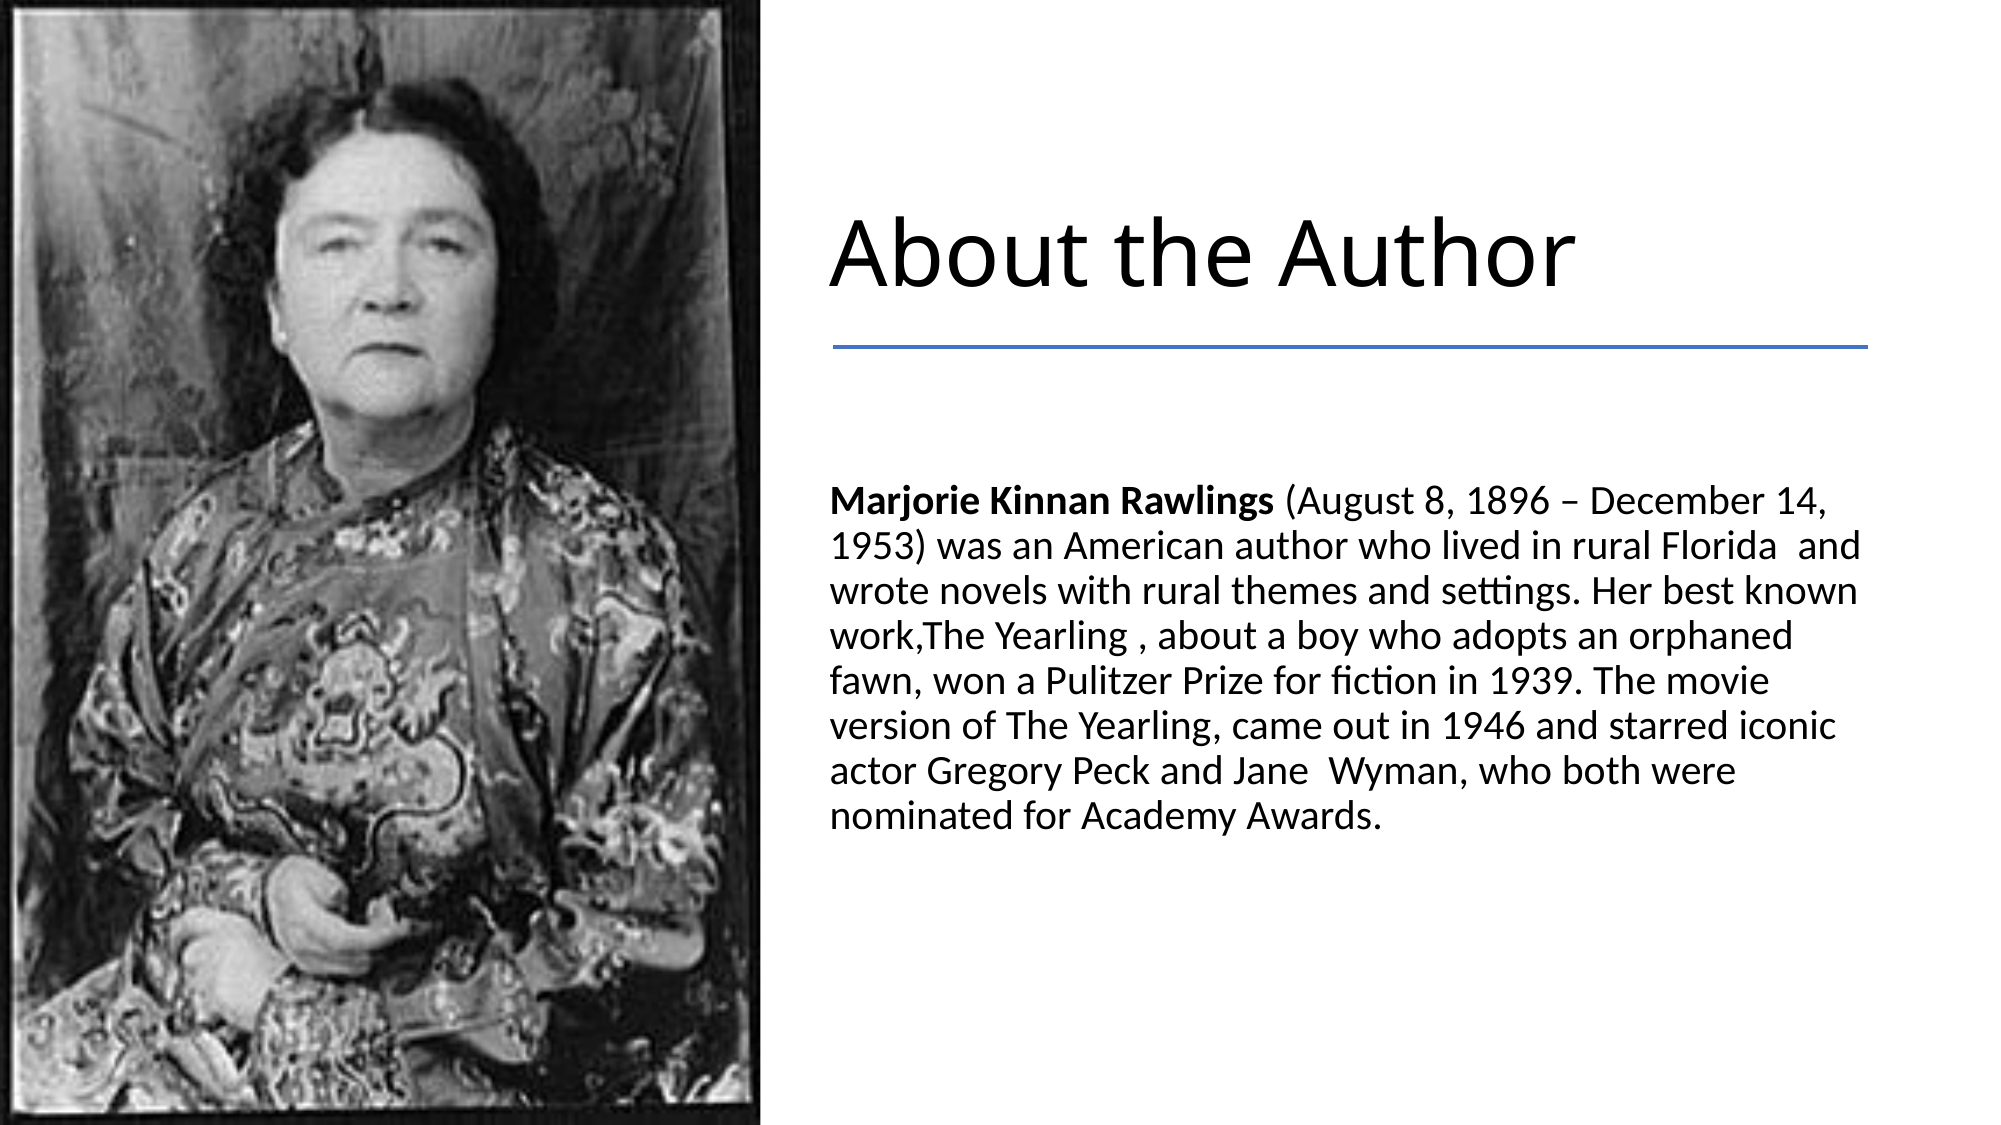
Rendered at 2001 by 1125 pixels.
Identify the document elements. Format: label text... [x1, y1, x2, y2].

picture [0, 0, 761, 1125]
title About the Author [814, 103, 1895, 315]
list Marjorie Kinnan Rawlings (August 8, 1896 – December 14, 1953) was an American author who lived in rural Florida and wrote novels with rural themes and settings. Her best known work,The Yearling , about a boy who adopts an orphaned fawn, won a Pulitzer Prize for fiction in 1939. The movie version of The Yearling, came out in 1946 and starred iconic actor Gregory Peck and Jane Wyman, who both were nominated for Academy Awards. [814, 399, 1895, 1021]
